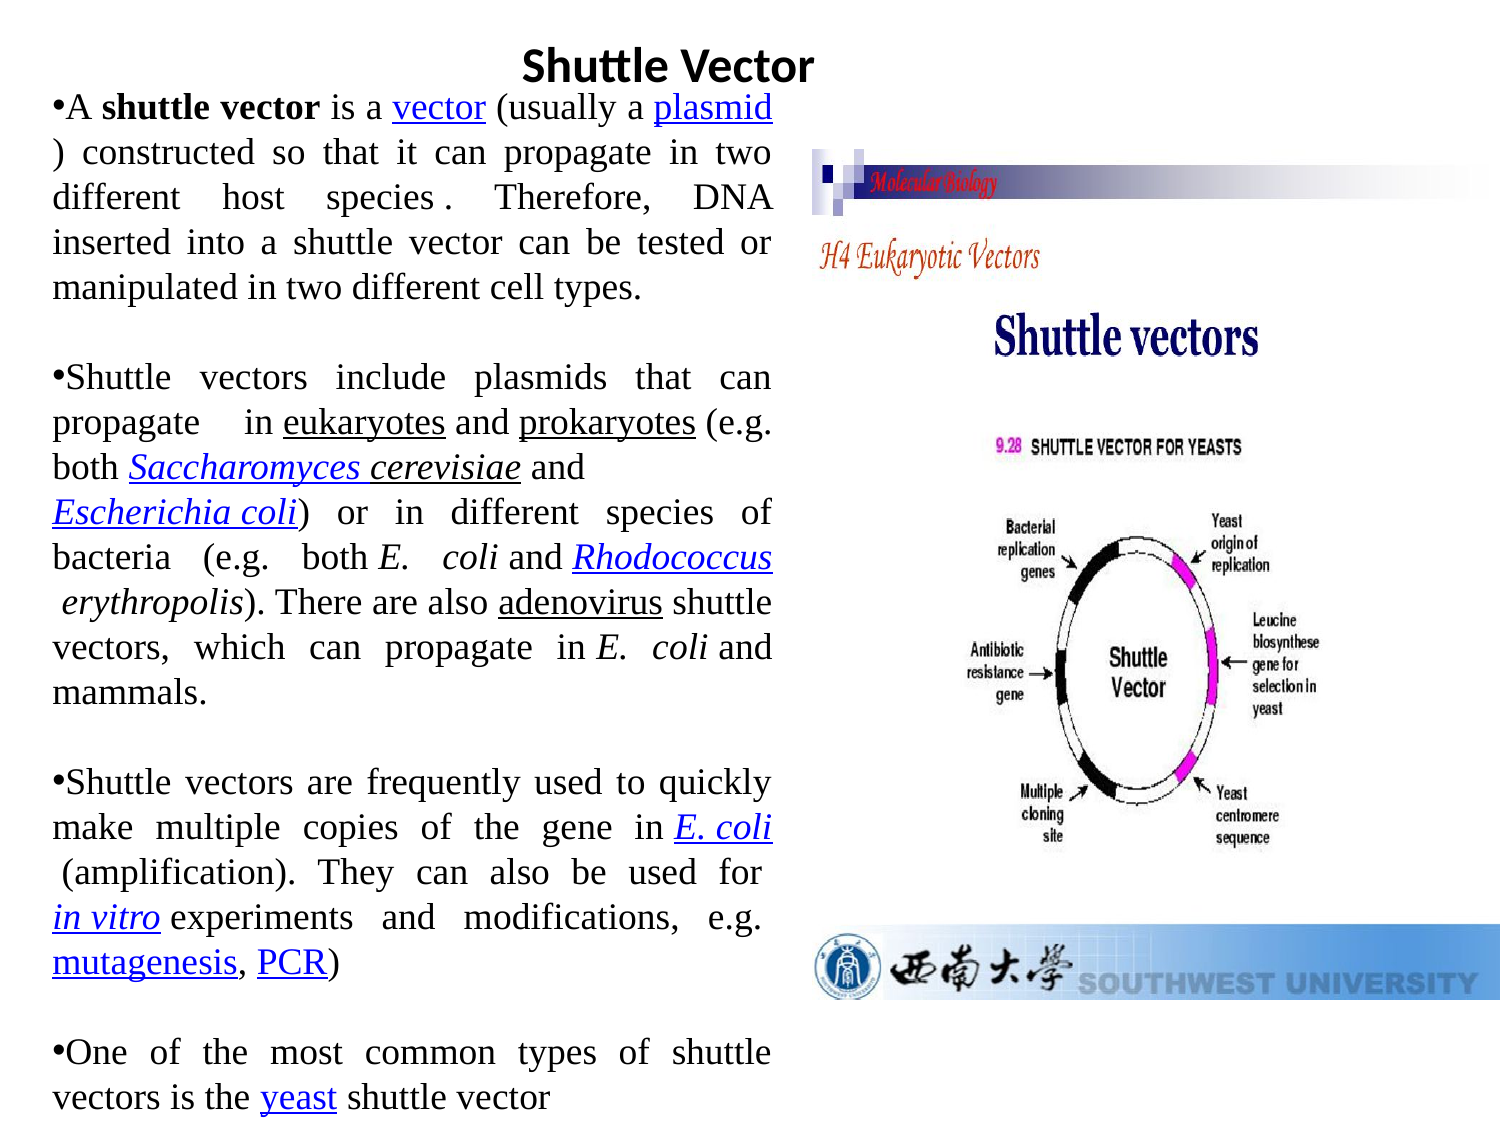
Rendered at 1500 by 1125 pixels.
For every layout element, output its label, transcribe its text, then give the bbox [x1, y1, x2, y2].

text_box Shuttle Vector [362, 24, 975, 100]
text_box A shuttle vector is a vector (usually a plasmid) constructed so that it can propagate in two different host species . Therefore, DNA inserted into a shuttle vector can be tested or manipulated in two different cell types. Shuttle vectors include plasmids that can propagate in eukaryotes and prokaryotes (e.g. both Saccharomyces cerevisiae and Escherichia coli) or in different species of bacteria (e.g. both E. coli and Rhodococcus erythropolis). There are also adenovirus shuttle vectors, which can propagate in E. coli and mammals. Shuttle vectors are frequently used to quickly make multiple copies of the gene in E. coli (amplification). They can also be used for in vitro experiments and modifications, e.g. mutagenesis, PCR) One of the most common types of shuttle vectors is the yeast shuttle vector [37, 74, 788, 1125]
picture [812, 149, 1500, 1001]
